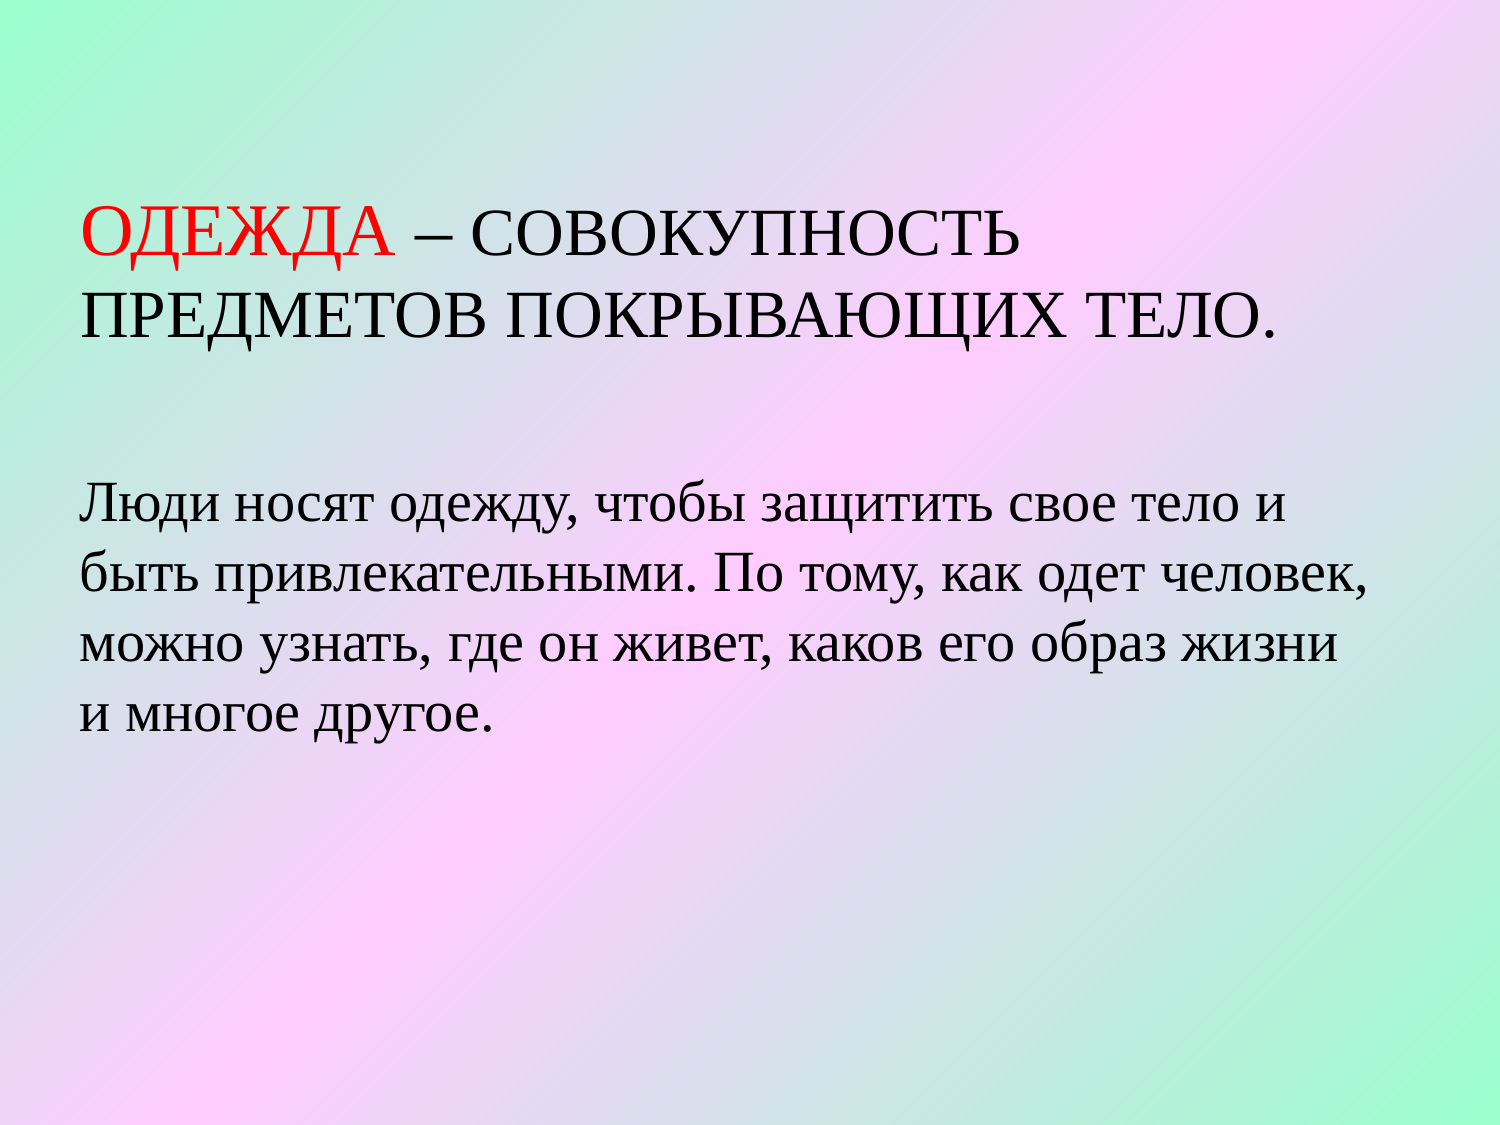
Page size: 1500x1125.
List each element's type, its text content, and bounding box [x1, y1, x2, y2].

title ОДЕЖДА – СОВОКУПНОСТЬ ПРЕДМЕТОВ ПОКРЫВАЮЩИХ ТЕЛО. [64, 172, 1415, 361]
text_box Люди носят одежду, чтобы защитить свое тело и быть привлекательными. По тому, как одет человек, можно узнать, где он живет, каков его образ жизни и многое другое. [64, 456, 1388, 751]
